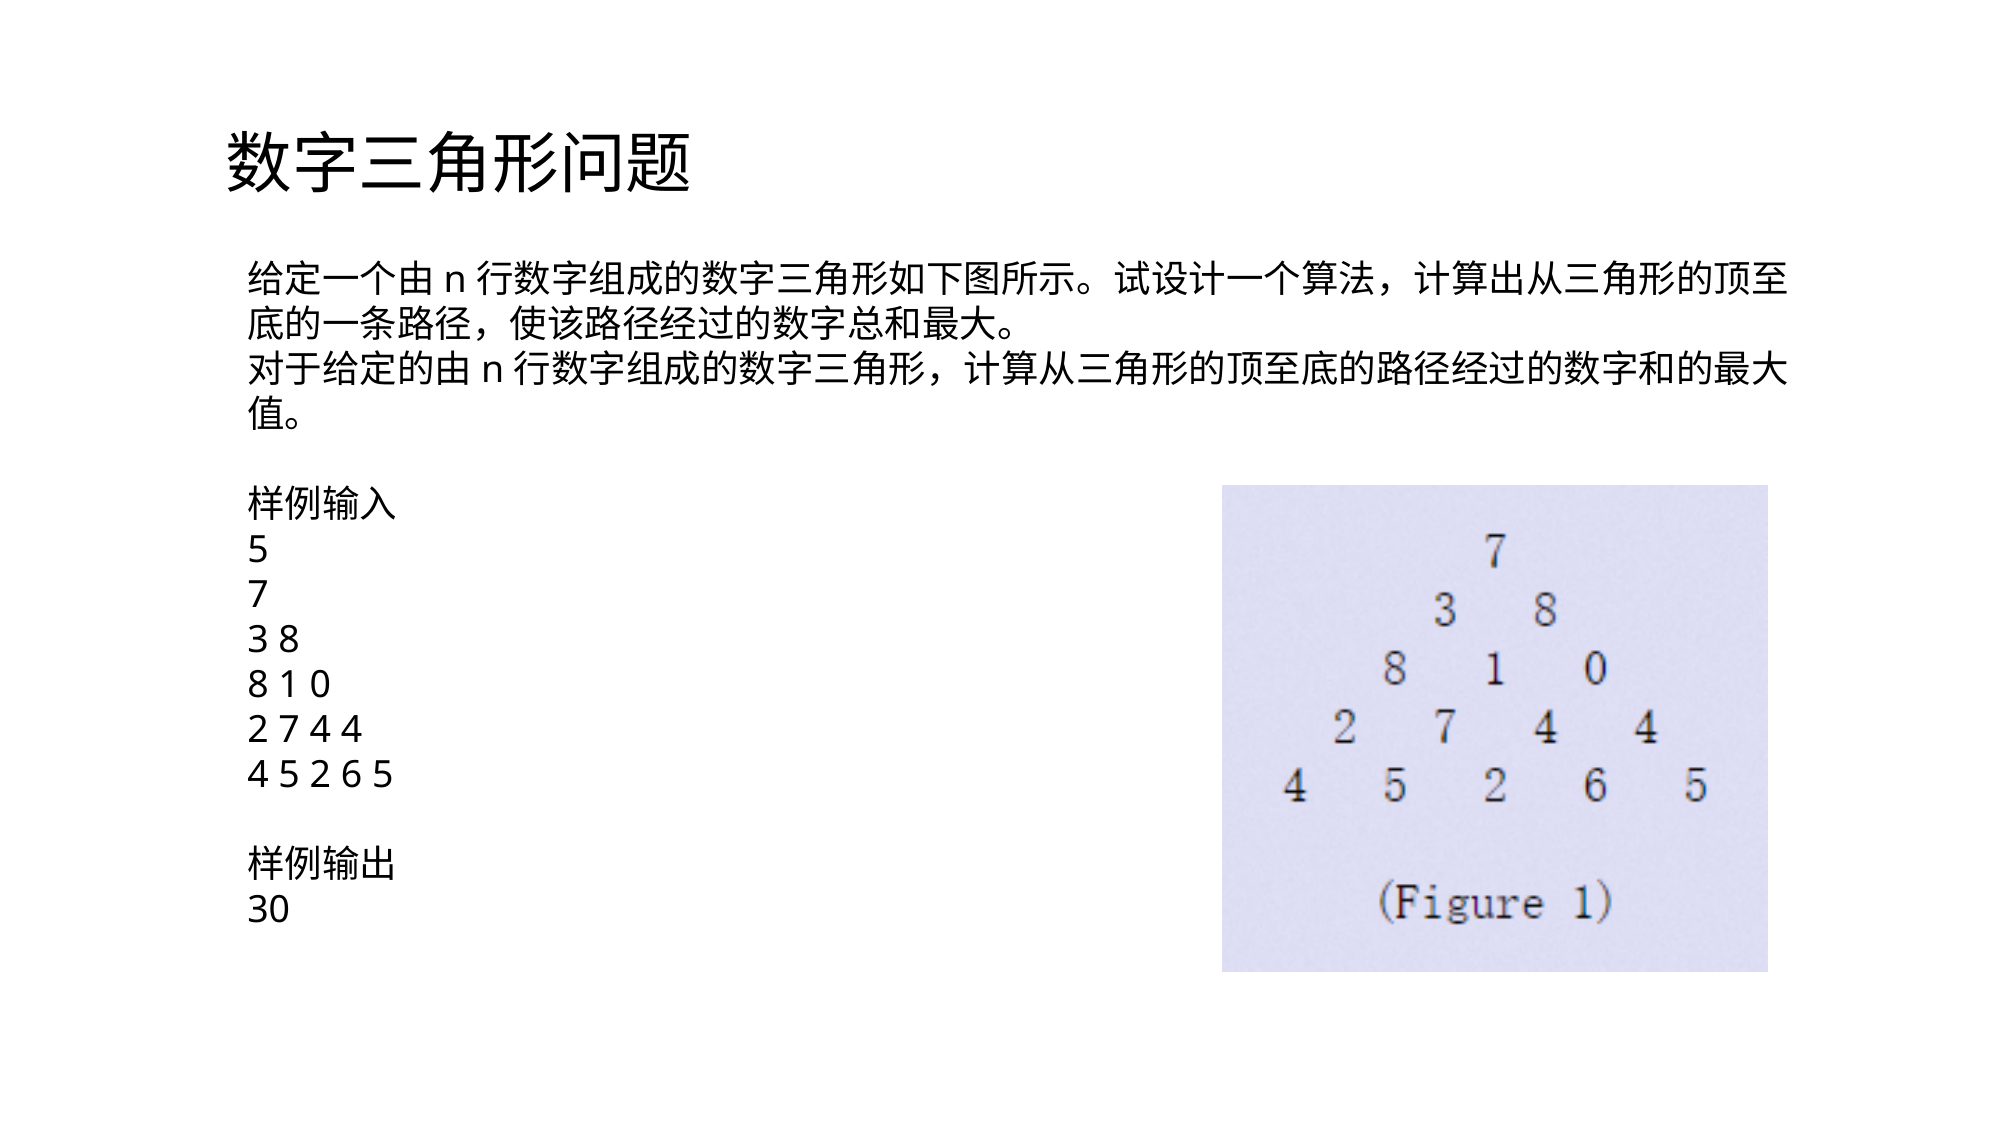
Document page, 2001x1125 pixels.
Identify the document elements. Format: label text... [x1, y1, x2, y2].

text_box 数字三角形问题 [210, 112, 822, 208]
picture [1222, 485, 1768, 972]
text_box 给定一个由n行数字组成的数字三角形如下图所示。试设计一个算法，计算出从三角形的顶至底的一条路径，使该路径经过的数字总和最大。 对于给定的由n行数字组成的数字三角形，计算从三角形的顶至底的路径经过的数字和的最大值。 样例输入 5 7 3 8 8 1 0 2 7 4 4 4 5 2 6 5 样例输出 30 [232, 247, 1809, 983]
